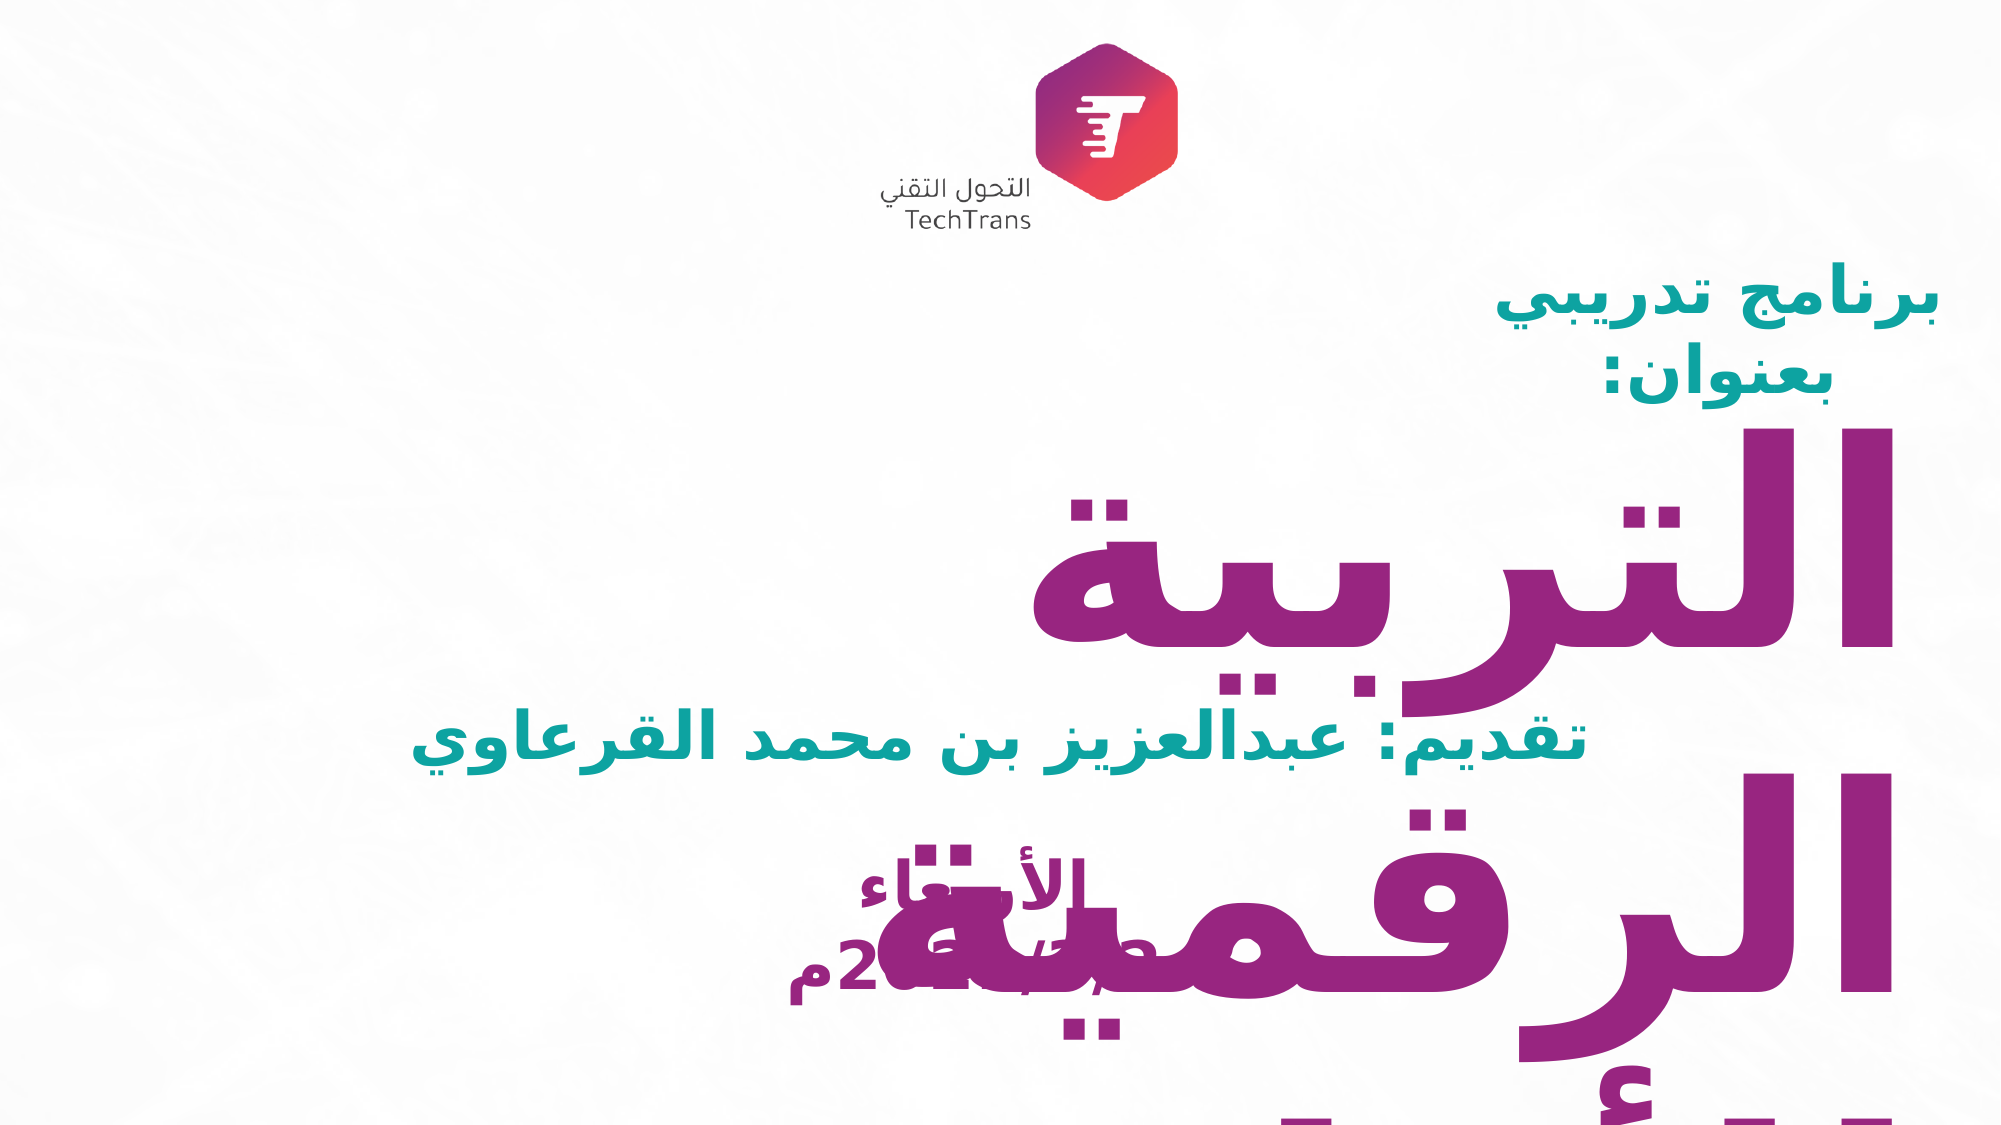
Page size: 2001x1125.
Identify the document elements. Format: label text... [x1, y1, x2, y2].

text_box برنامج تدريبي بعنوان: [1470, 239, 1967, 414]
text_box تقديم: عبدالعزيز بن محمد القرعاوي [78, 685, 1921, 781]
text_box الأربعاء 2021/3/2م [678, 835, 1271, 1011]
text_box التربية الرقمية للأبناء [0, 352, 1932, 1125]
picture [877, 41, 1181, 231]
